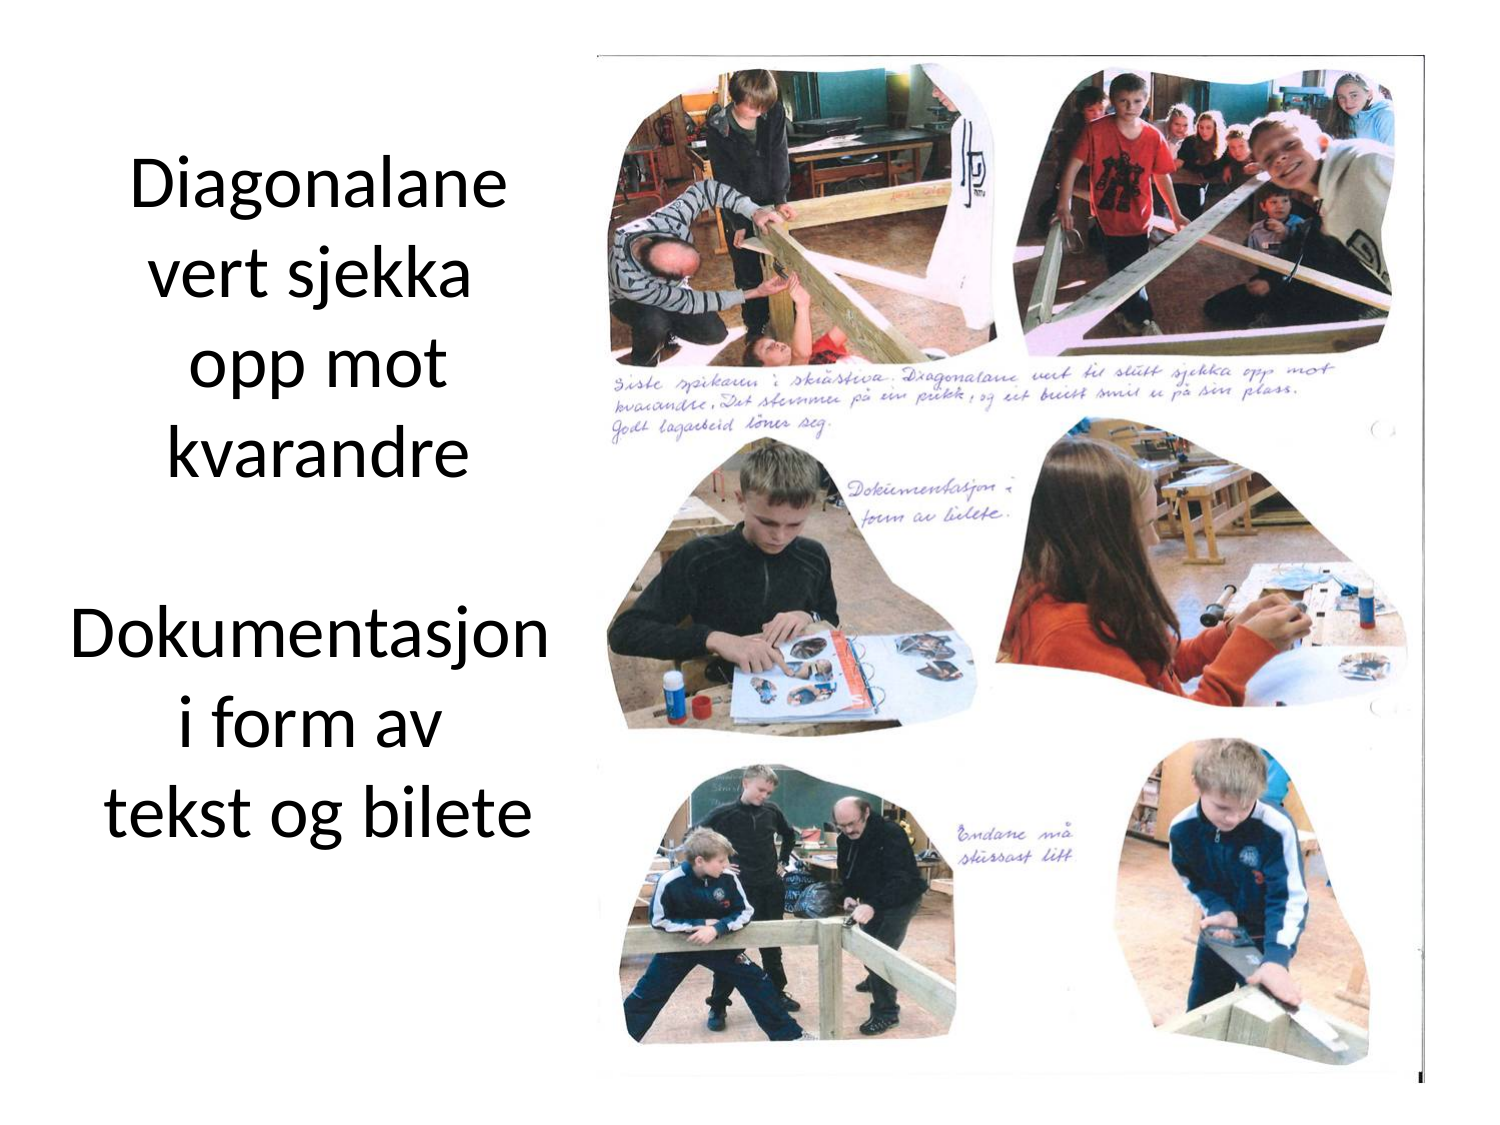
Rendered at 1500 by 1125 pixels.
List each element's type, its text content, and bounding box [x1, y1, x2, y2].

text_box Diagonalane vert sjekka opp mot kvarandre Dokumentasjon i form av tekst og bilete [53, 125, 585, 861]
picture [596, 54, 1426, 1084]
